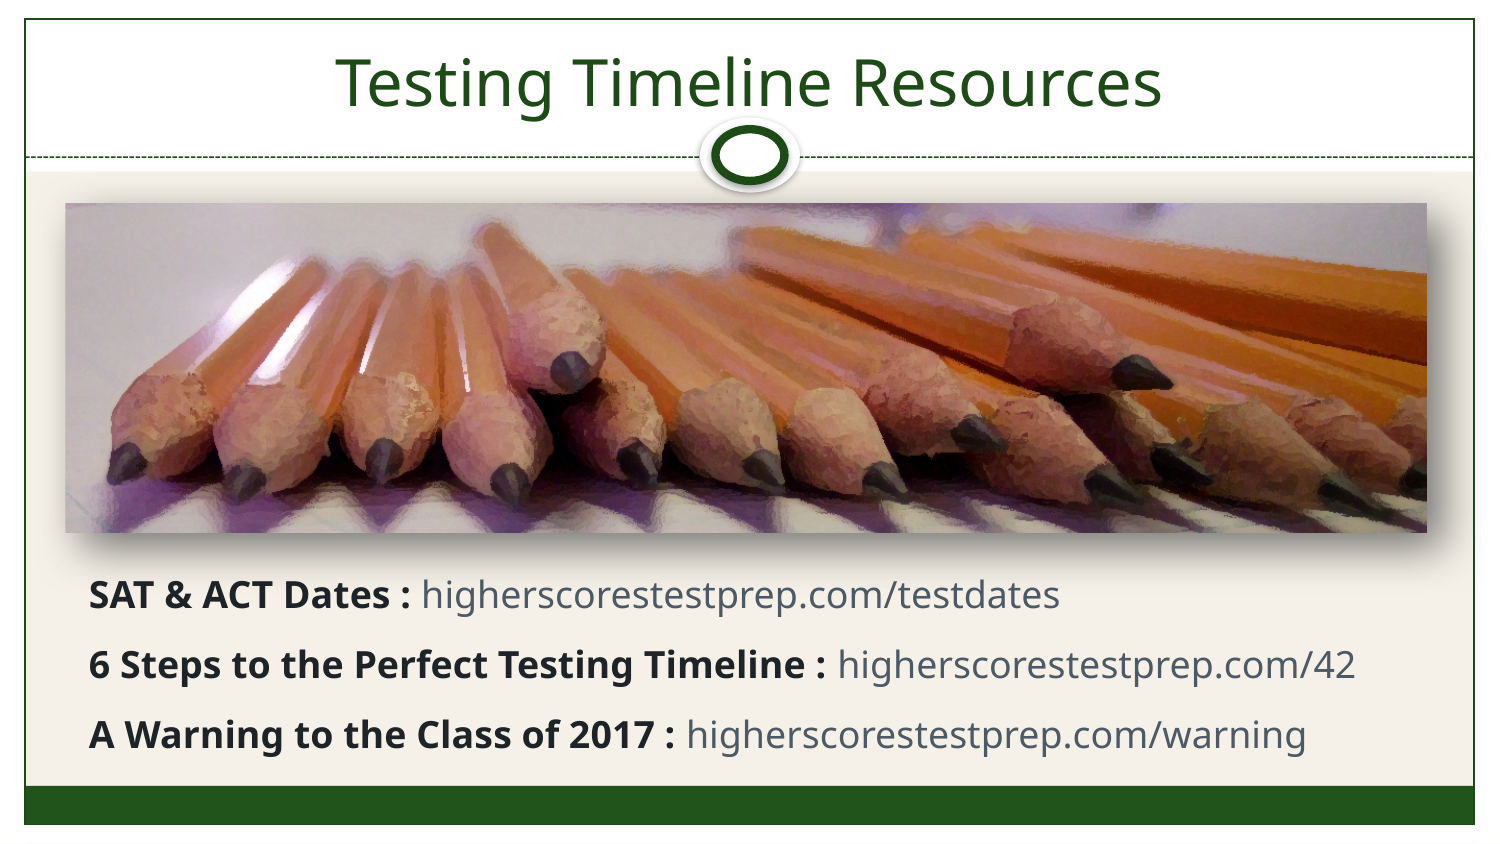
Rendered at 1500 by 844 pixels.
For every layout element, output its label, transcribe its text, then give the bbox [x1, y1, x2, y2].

picture [65, 202, 1428, 533]
title Testing Timeline Resources [49, 33, 1450, 127]
text_box SAT & ACT Dates : higherscorestestprep.com/testdates 6 Steps to the Perfect Testing Timeline : higherscorestestprep.com/42 A Warning to the Class of 2017 : higherscorestestprep.com/warning [74, 573, 1450, 764]
